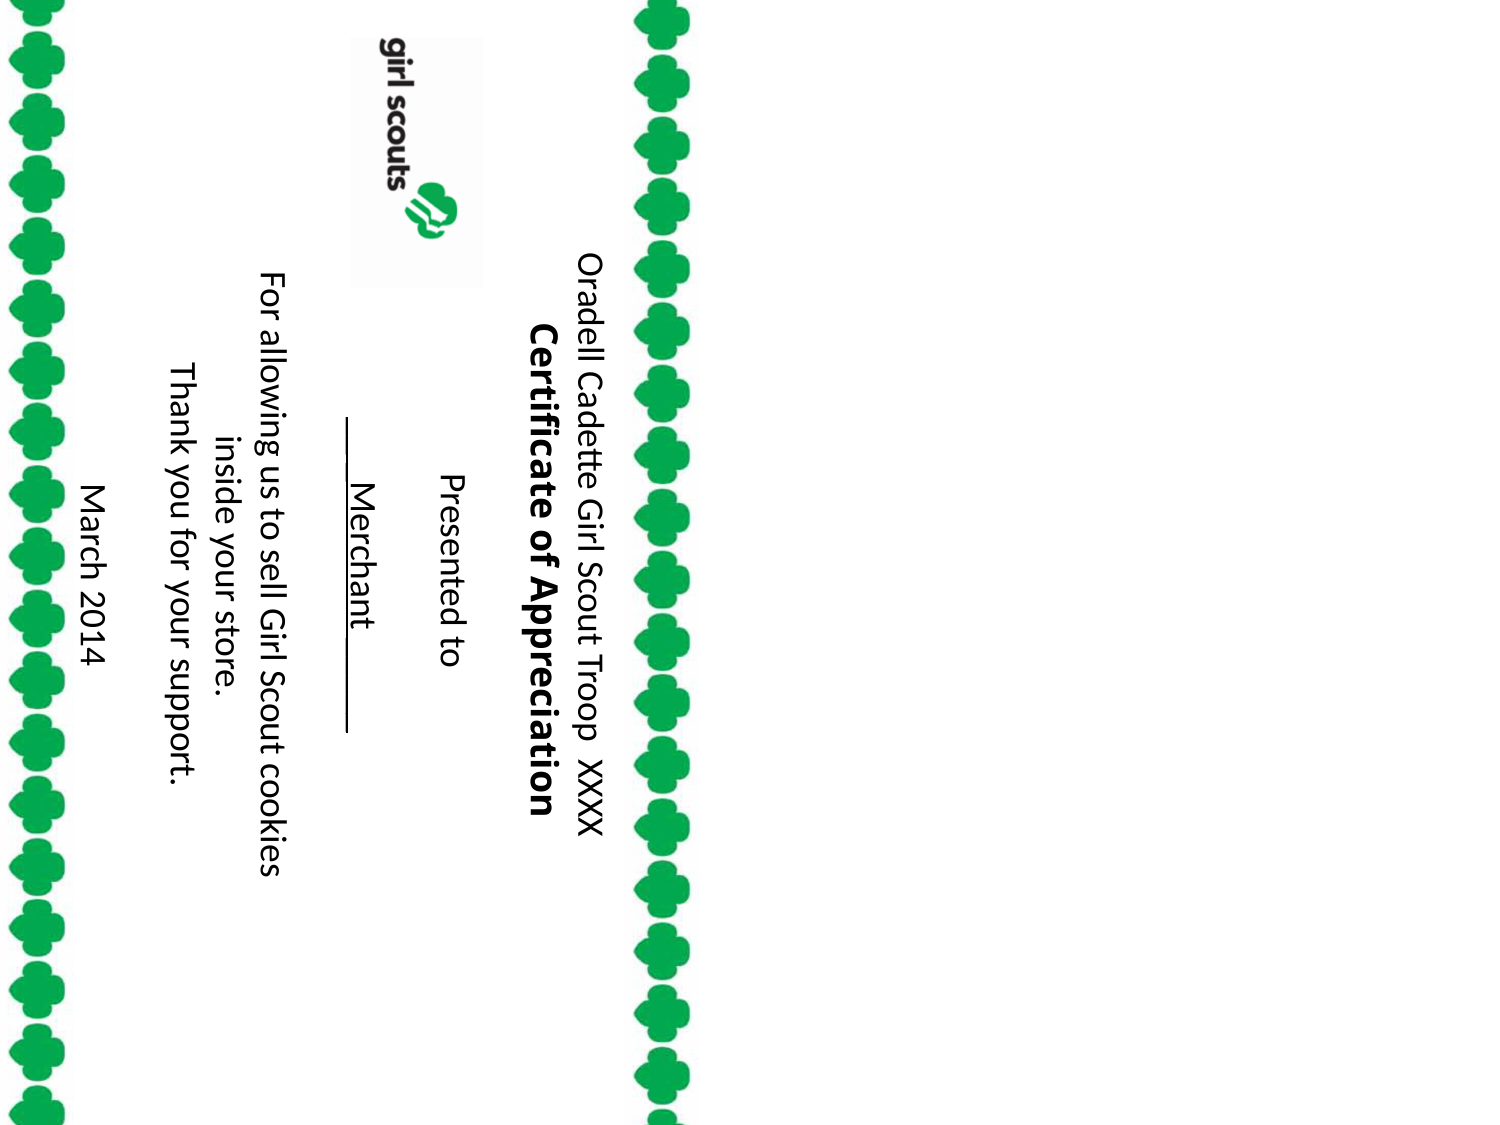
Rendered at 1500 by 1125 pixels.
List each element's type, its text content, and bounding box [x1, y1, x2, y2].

picture [291, 38, 542, 287]
text_box Certificate of Appreciation Presented to __ _Merchant _____ For allowing us to sell Girl Scout cookies inside your store. Thank you for your support. March 2014 [74, 199, 621, 386]
picture [0, 0, 1413, 1125]
text_box Oradell Cadette Girl Scout Troop XXXX [563, 695, 624, 853]
text_box Oradell Cadette Girl Scout Troop XXXX [563, 238, 624, 386]
text_box Certificate of Appreciation Presented to __ _Merchant _____ For allowing us to sell Girl Scout cookies inside your store. Thank you for your support. March 2014 [74, 470, 563, 611]
text_box Oradell Cadette Girl Scout Troop XXXX [563, 470, 624, 611]
text_box Certificate of Appreciation Presented to __ _Merchant _____ For allowing us to sell Girl Scout cookies inside your store. Thank you for your support. March 2014 [74, 695, 621, 950]
